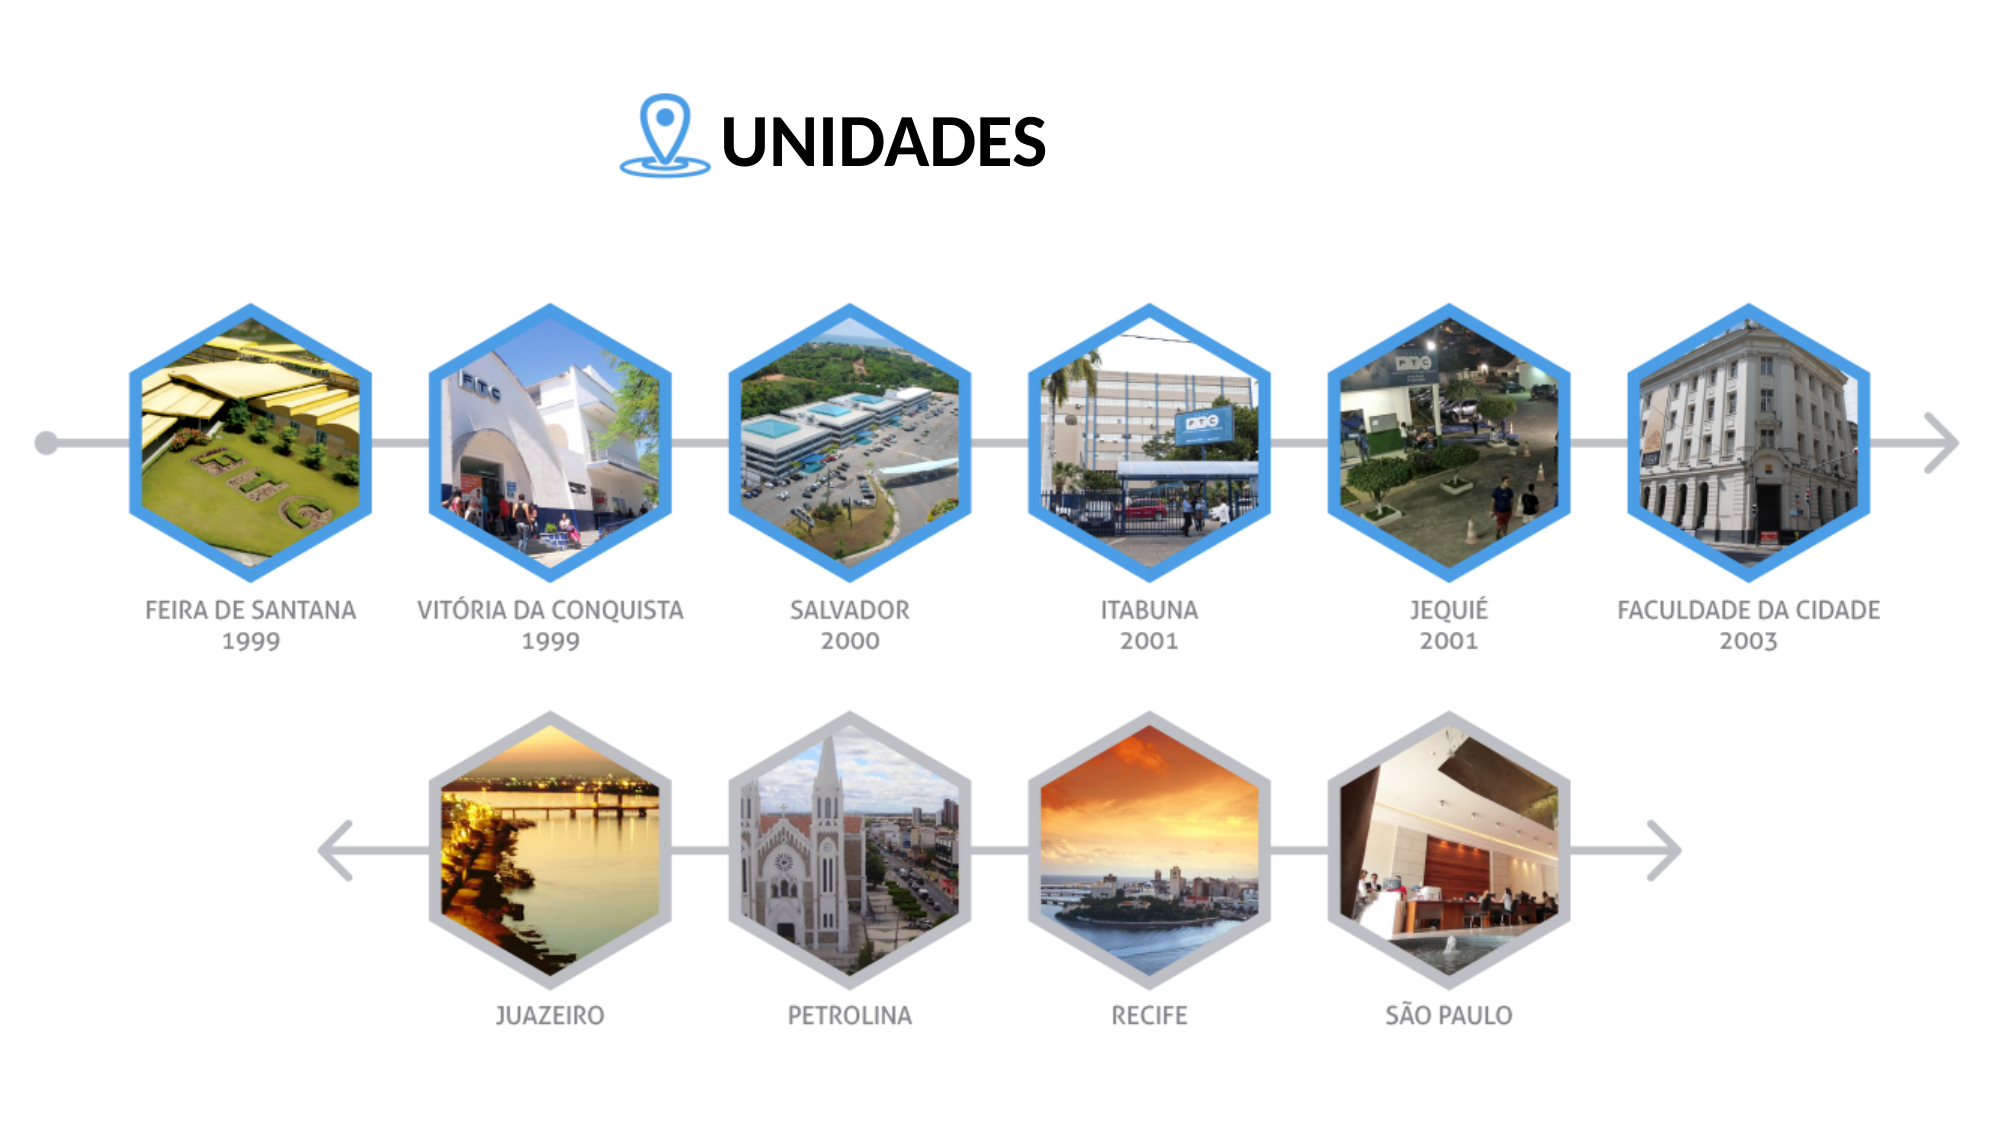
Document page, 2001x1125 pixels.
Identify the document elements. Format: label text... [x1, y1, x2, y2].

picture [0, 0, 2000, 1125]
text_box UNIDADES [705, 94, 1119, 198]
